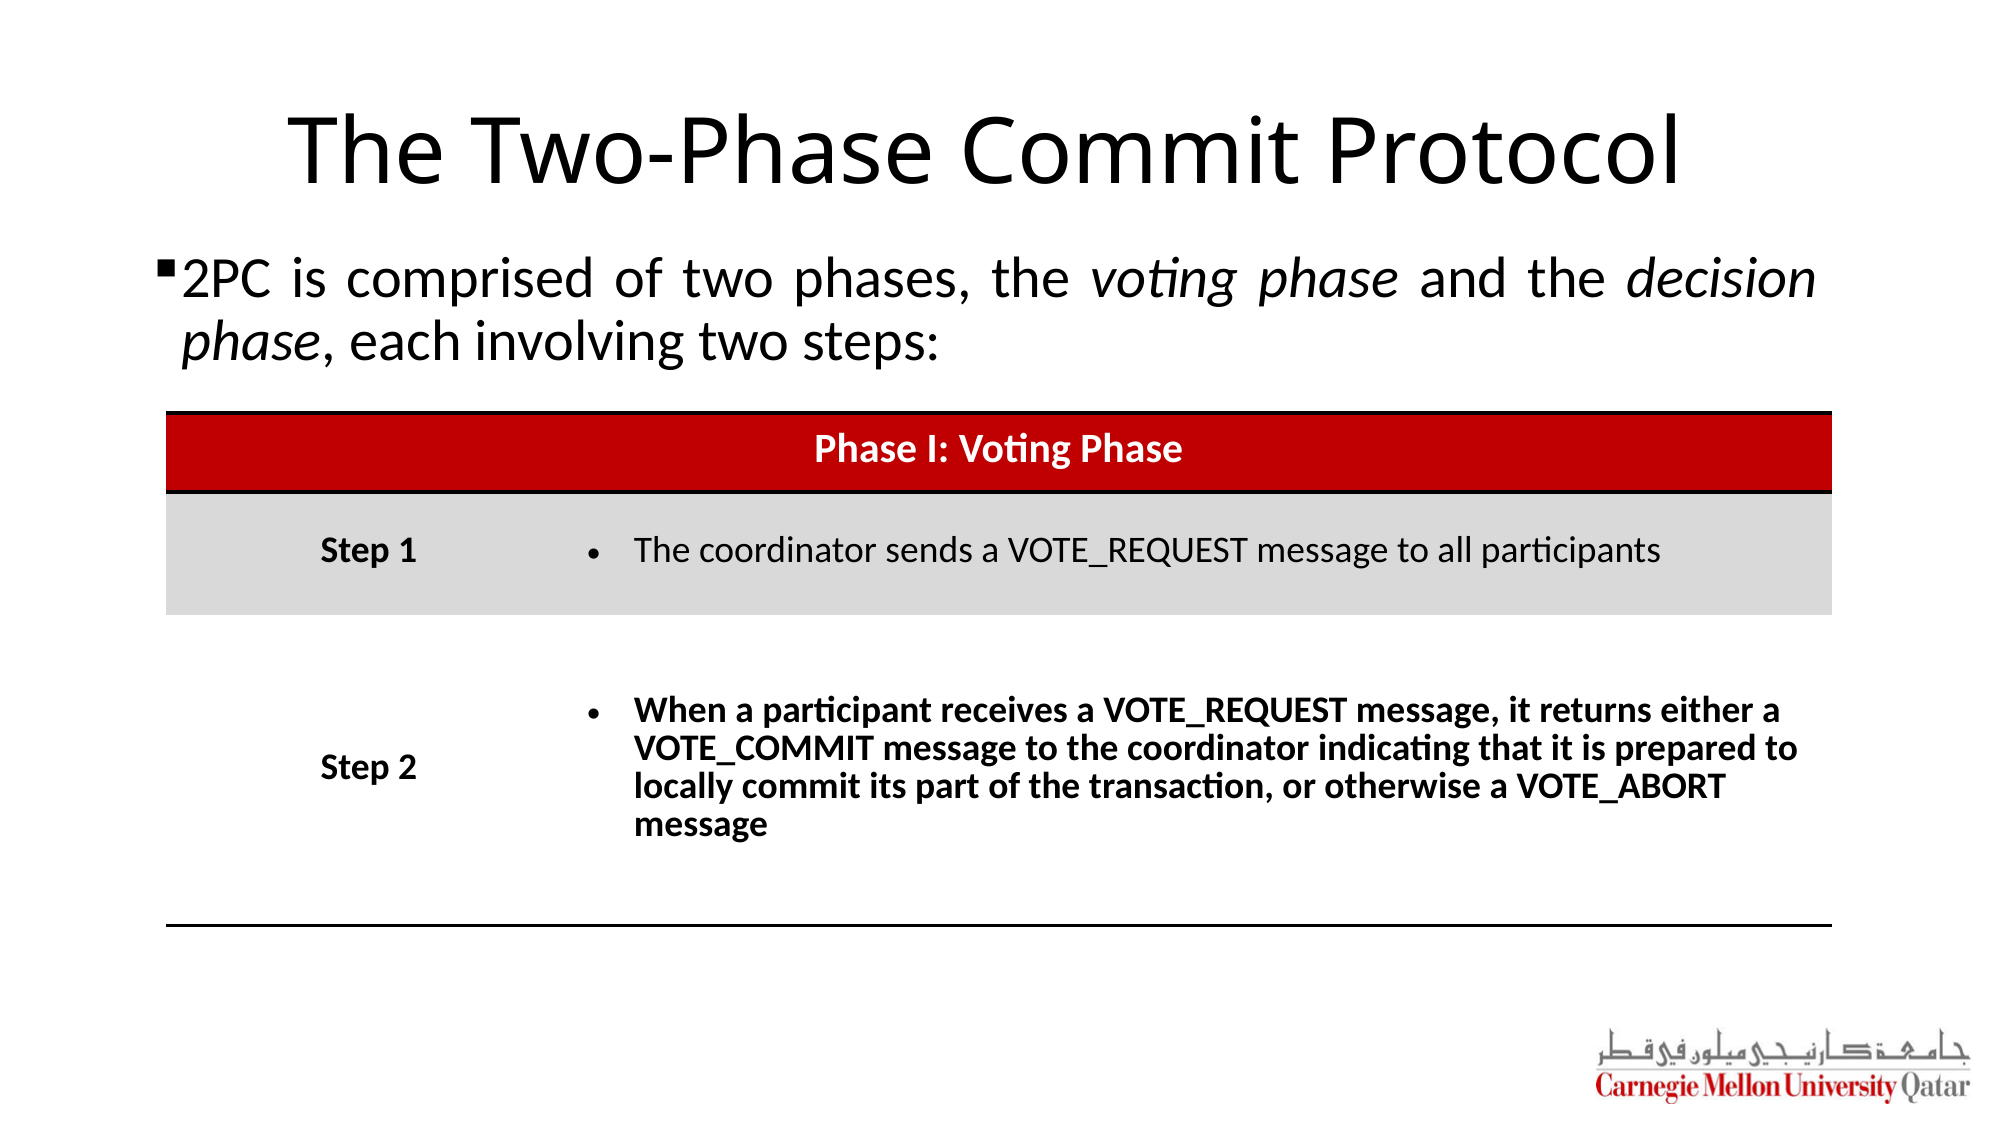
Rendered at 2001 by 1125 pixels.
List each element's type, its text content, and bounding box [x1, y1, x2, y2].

list 2PC is comprised of two phases, the voting phase and the decision phase, each involving two steps: [138, 239, 1833, 1065]
table_cell The coordinator sends a VOTE_REQUEST message to all participants [572, 494, 1832, 615]
table_header Phase I: Voting Phase [166, 415, 1832, 490]
table_cell When a participant receives a VOTE_REQUEST message, it returns either a VOTE_COMMIT message to the coordinator indicating that it is prepared to locally commit its part of the transaction, or otherwise a VOTE_ABORT message [572, 615, 1832, 924]
table_cell Step 1 [166, 494, 572, 615]
picture [1596, 1027, 1971, 1104]
title The Two-Phase Commit Protocol [138, 45, 1833, 239]
table_cell Step 2 [166, 615, 572, 924]
